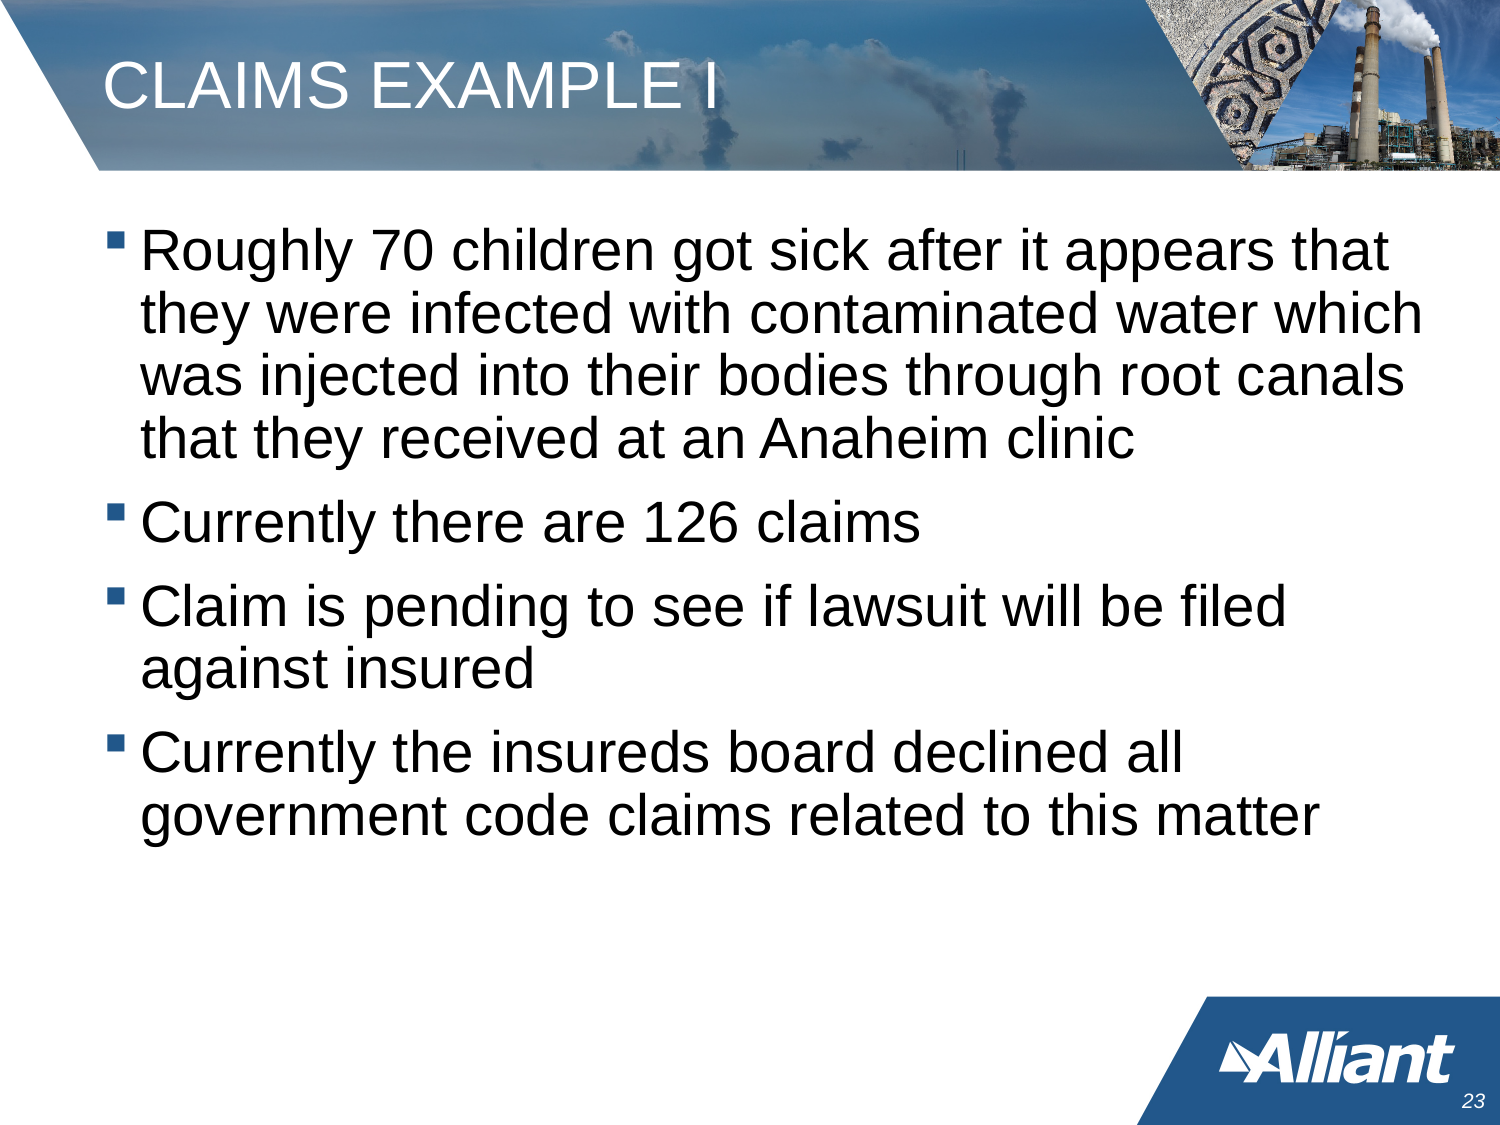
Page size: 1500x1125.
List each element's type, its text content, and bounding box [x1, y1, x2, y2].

slide_number 22 [1412, 1074, 1500, 1125]
list Roughly 70 children got sick after it appears that they were infected with contaminated water which was injected into their bodies through root canals that they received at an Anaheim clinic Currently there are 126 claims Claim is pending to see if lawsuit will be filed against insured Currently the insureds board declined all government code claims related to this matter [87, 212, 1463, 1088]
title CLAIMS EXAMPLE I [87, 0, 1500, 175]
picture [0, 0, 1500, 1125]
